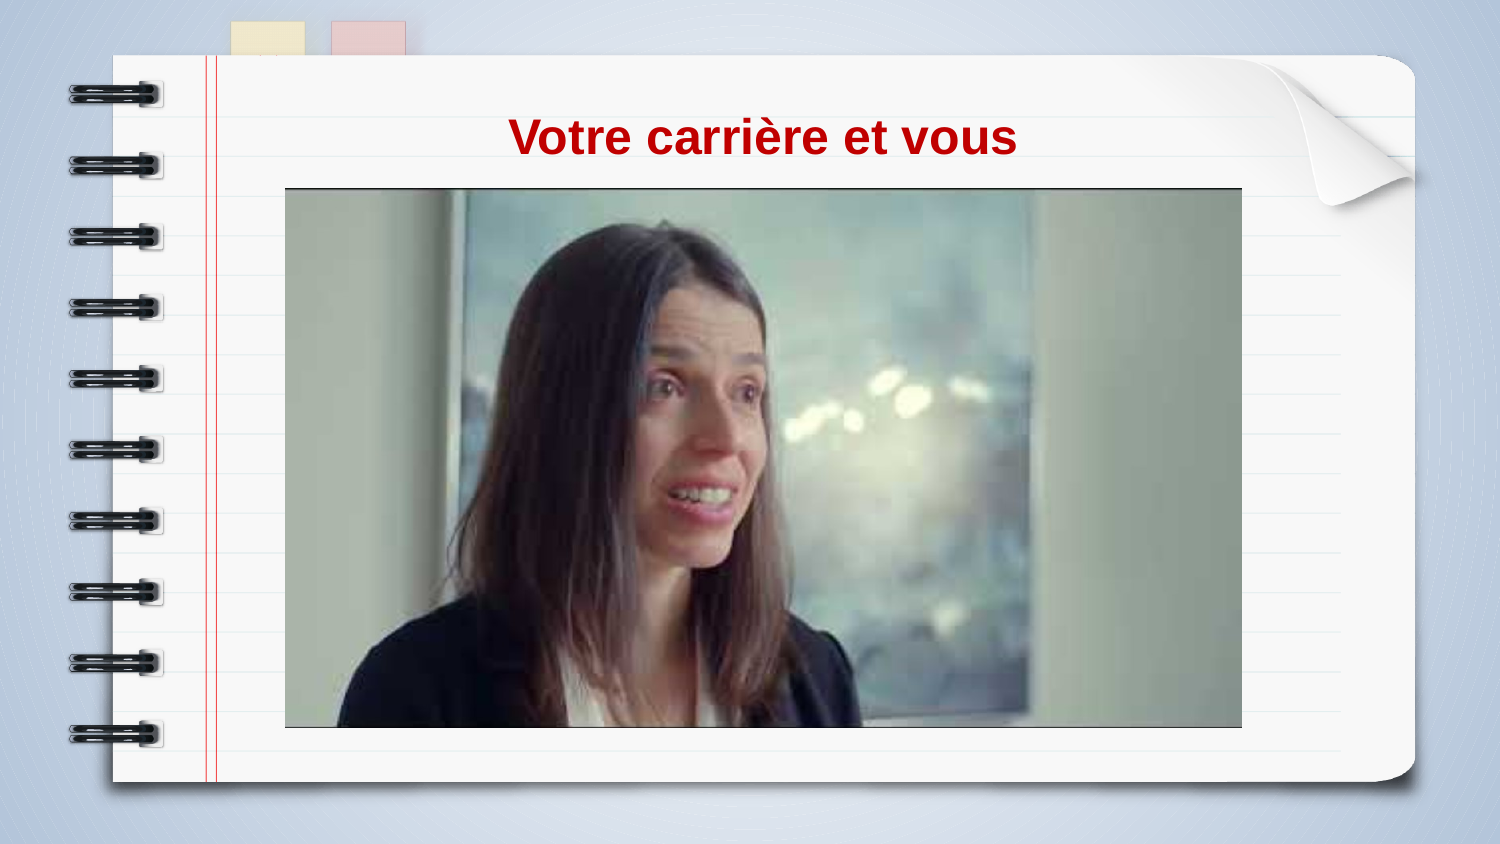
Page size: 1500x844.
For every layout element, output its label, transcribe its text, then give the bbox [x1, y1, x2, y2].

subtitle Votre carrière et vous [263, 89, 1264, 188]
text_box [284, 187, 1243, 729]
picture [63, 22, 1437, 822]
